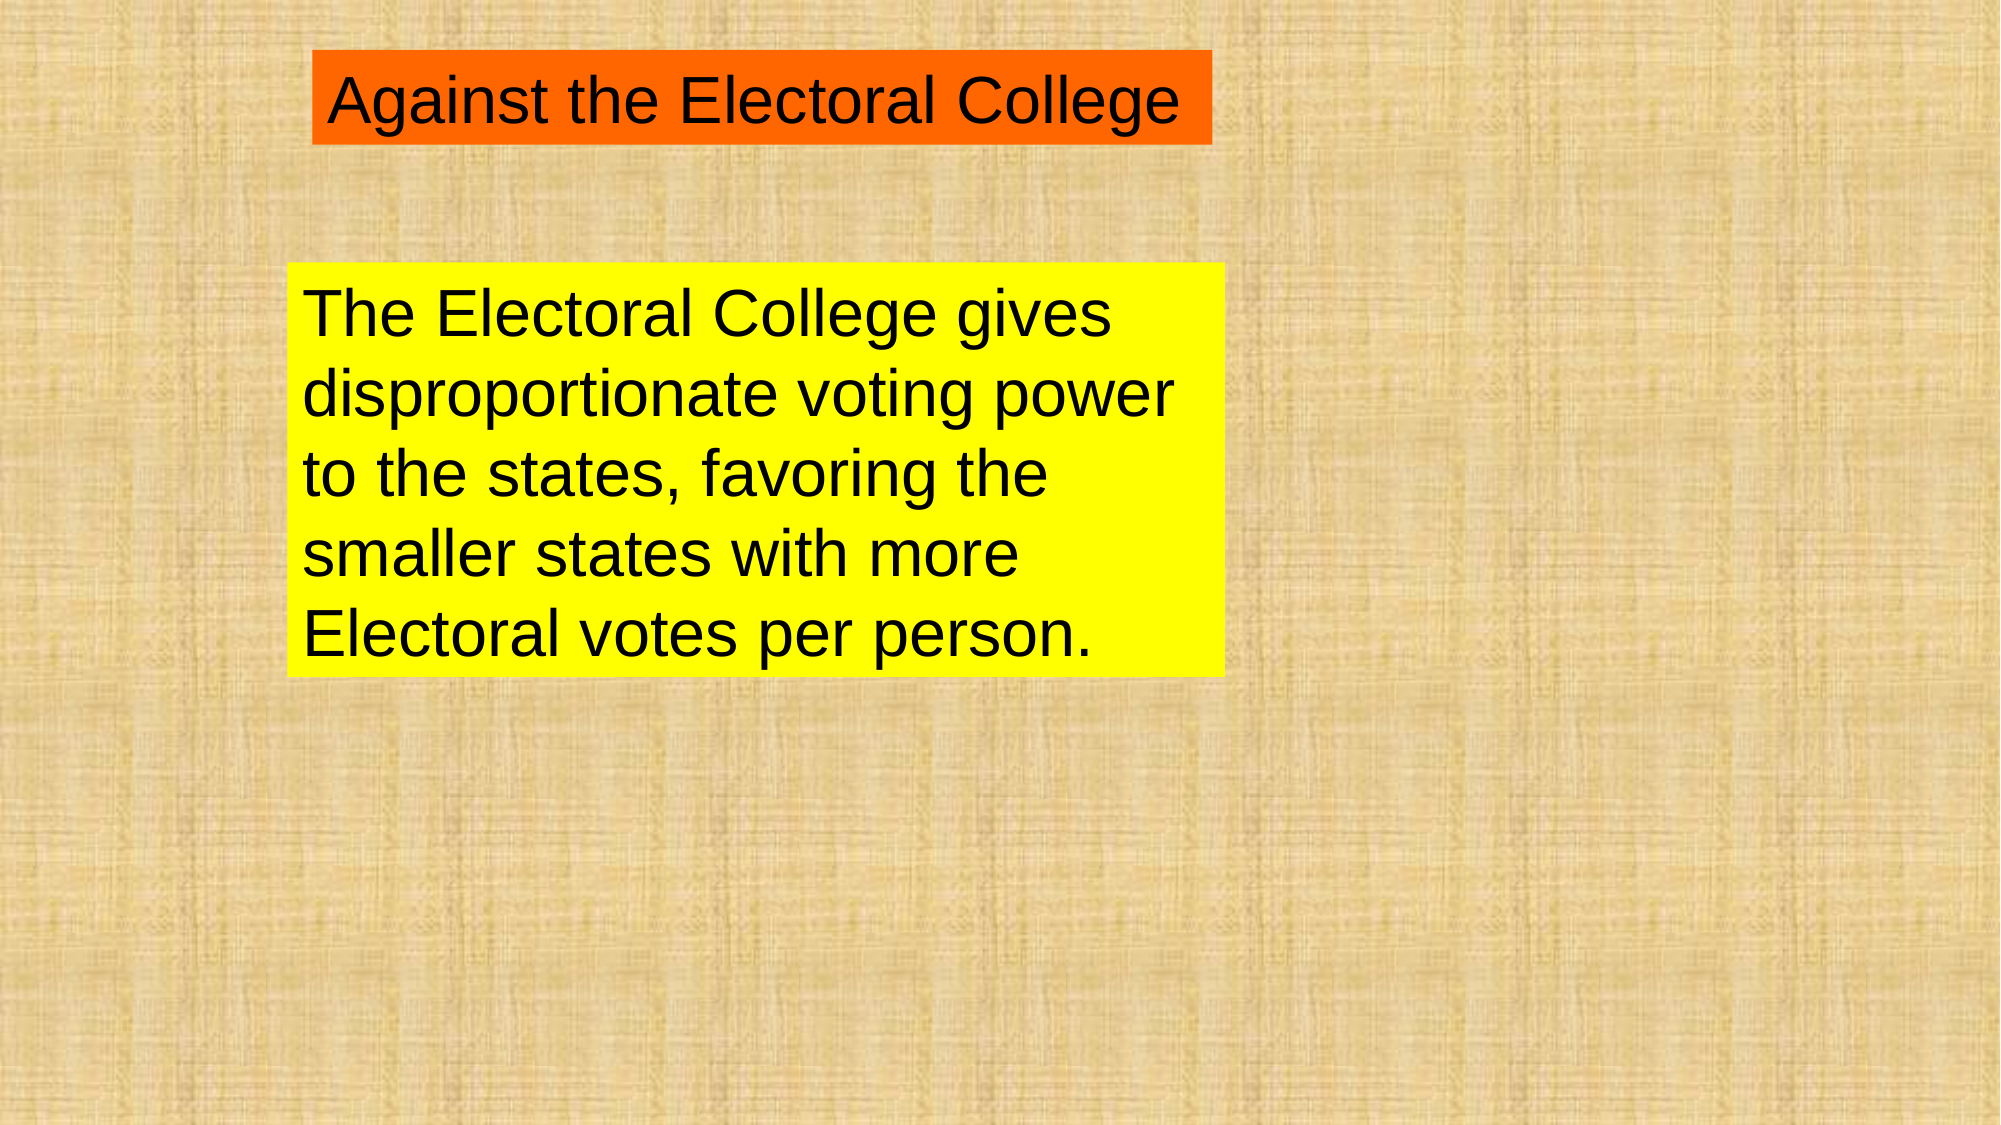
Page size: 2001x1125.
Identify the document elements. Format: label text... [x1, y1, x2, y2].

text_box The Electoral College gives disproportionate voting power to the states, favoring the smaller states with more Electoral votes per person. [287, 262, 1225, 677]
picture [0, 0, 2001, 1125]
text_box Against the Electoral College [312, 49, 1213, 145]
